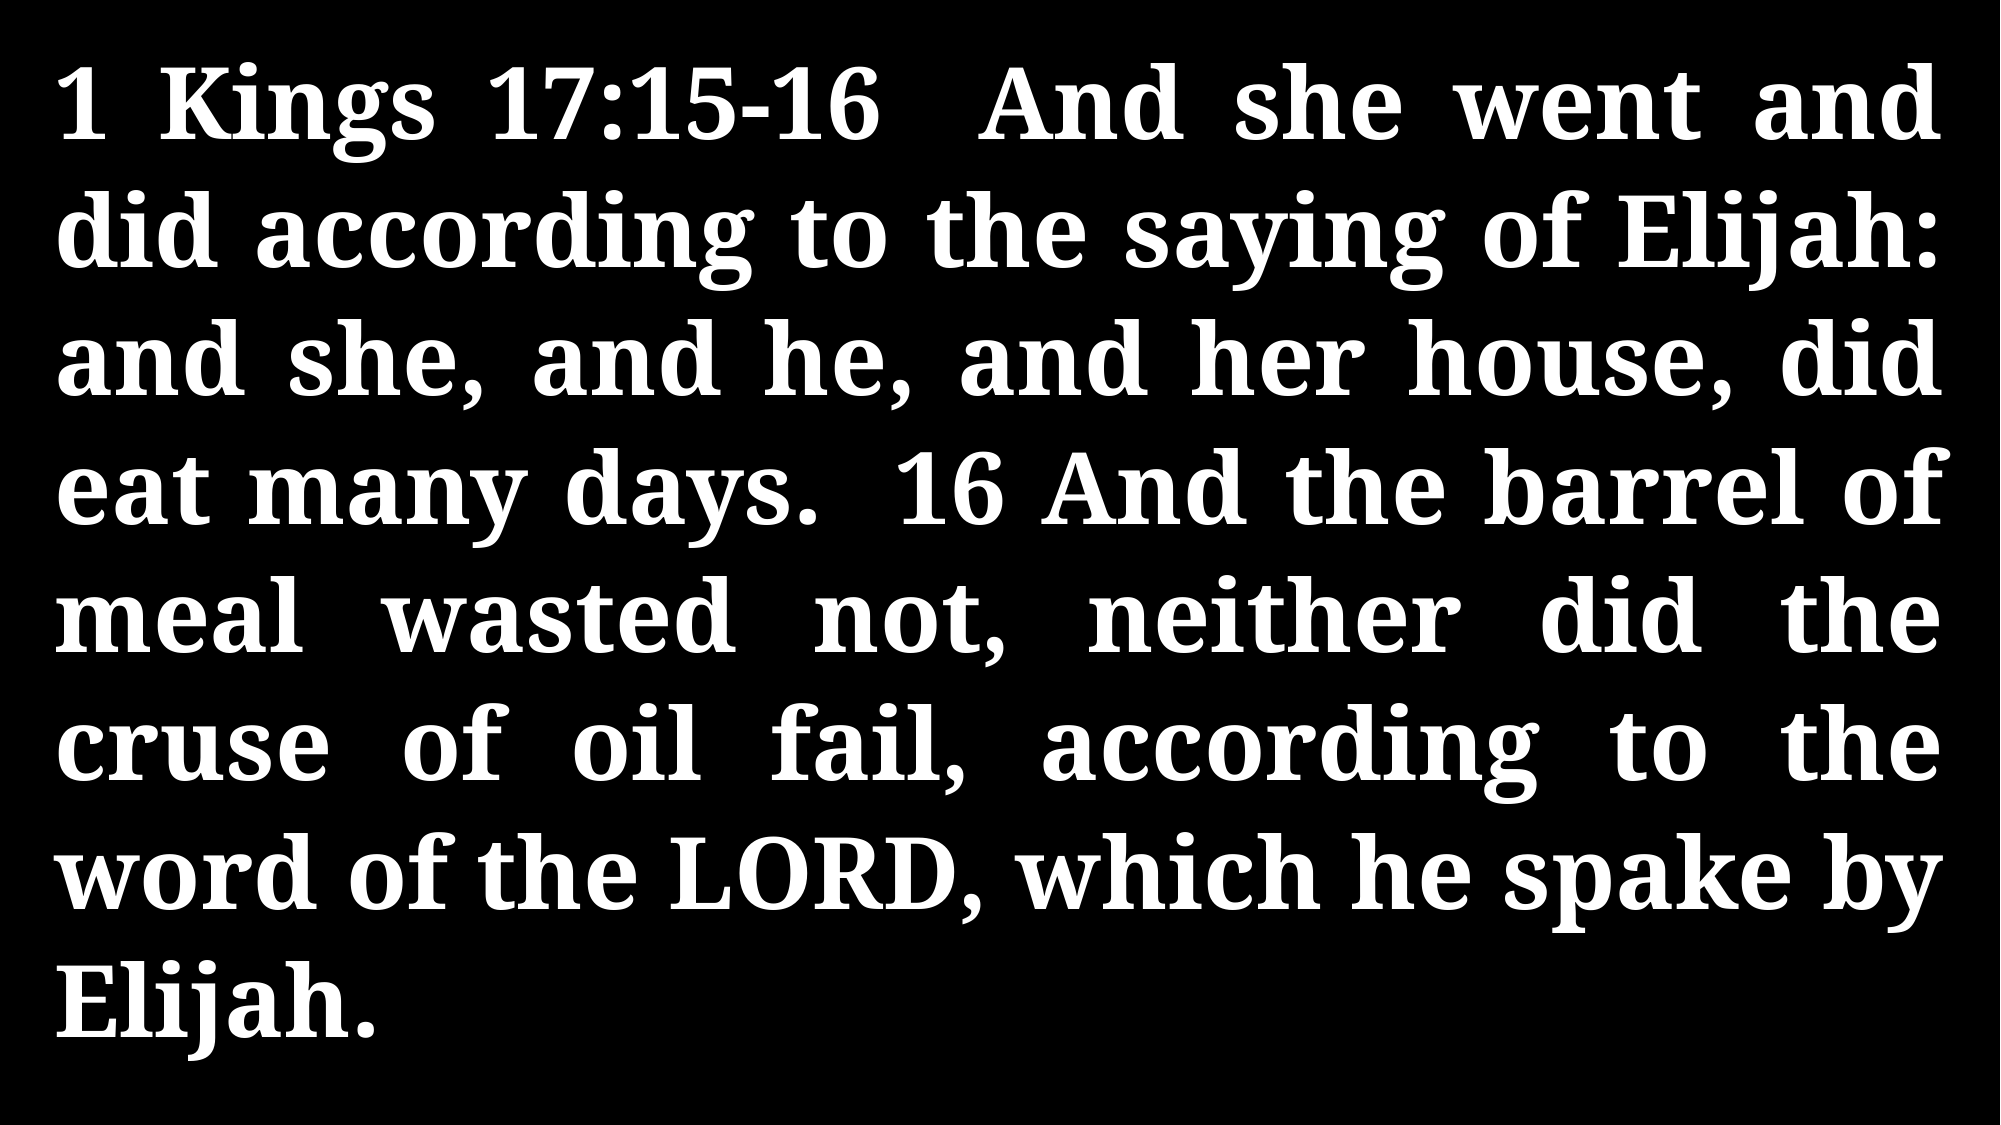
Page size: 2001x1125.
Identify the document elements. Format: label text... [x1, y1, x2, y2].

text_box 1 Kings 17:15-16 And she went and did according to the saying of Elijah: and she, and he, and her house, did eat many days. 16 And the barrel of meal wasted not, neither did the cruse of oil fail, according to the word of the LORD, which he spake by Elijah. [39, 23, 1961, 1065]
